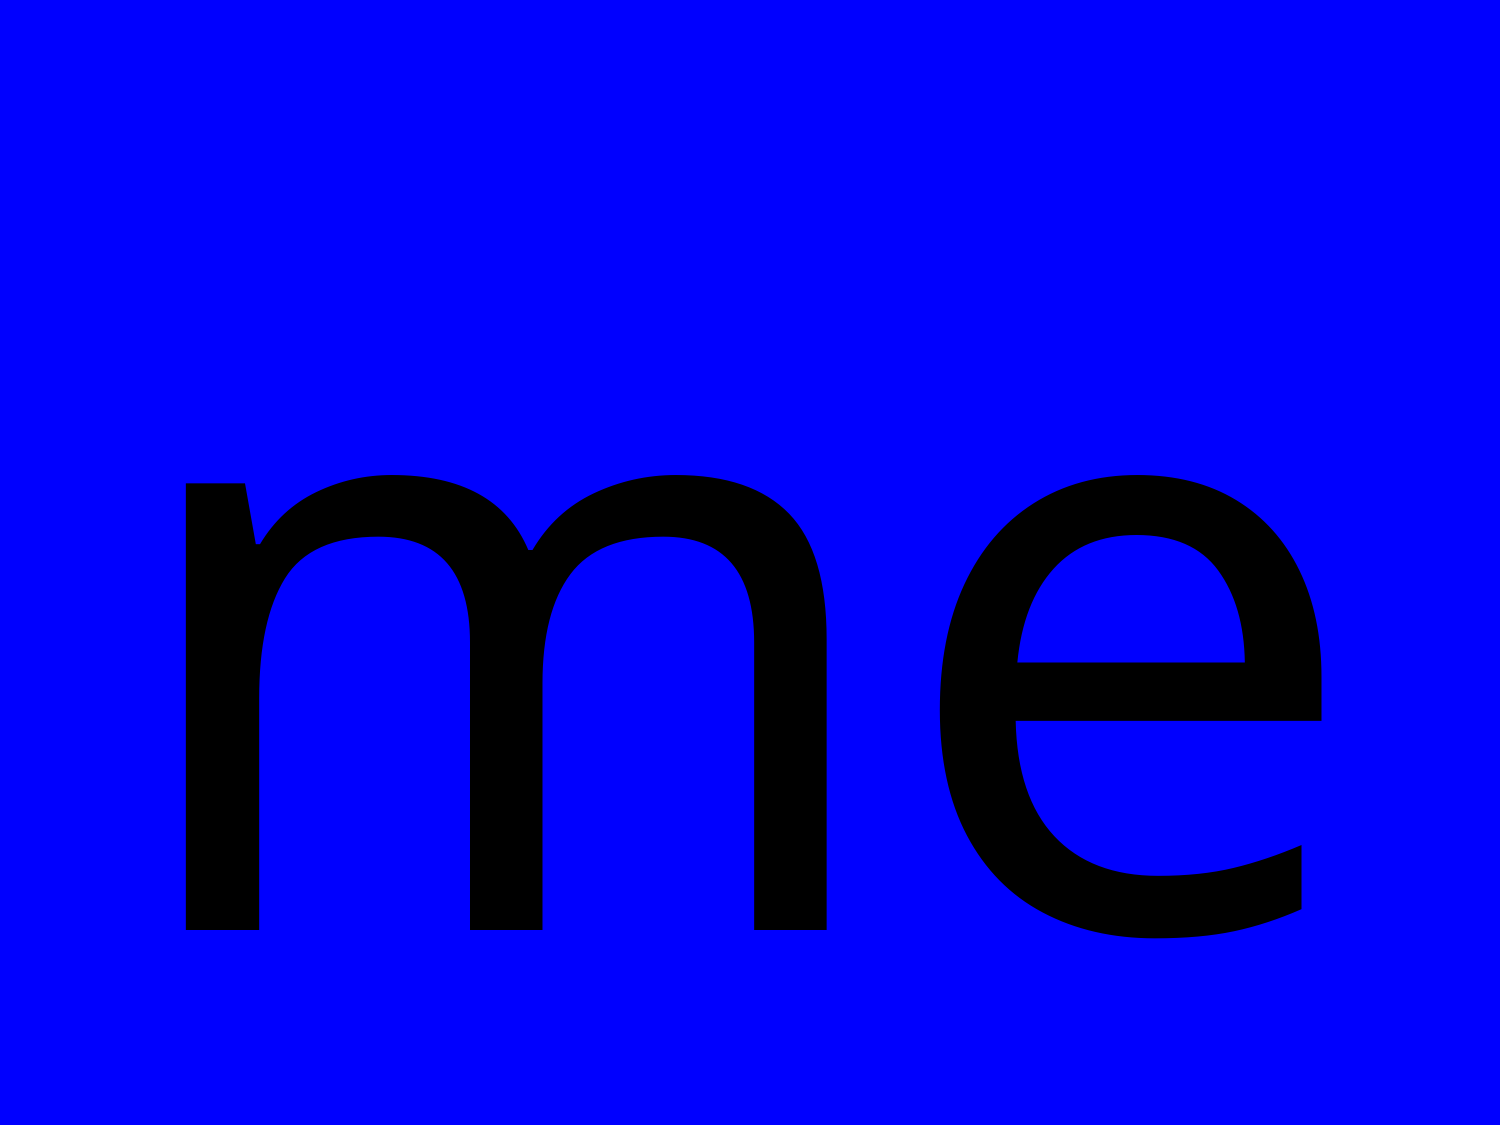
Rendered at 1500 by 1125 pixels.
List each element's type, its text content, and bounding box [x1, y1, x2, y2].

list me [64, 90, 1415, 1017]
